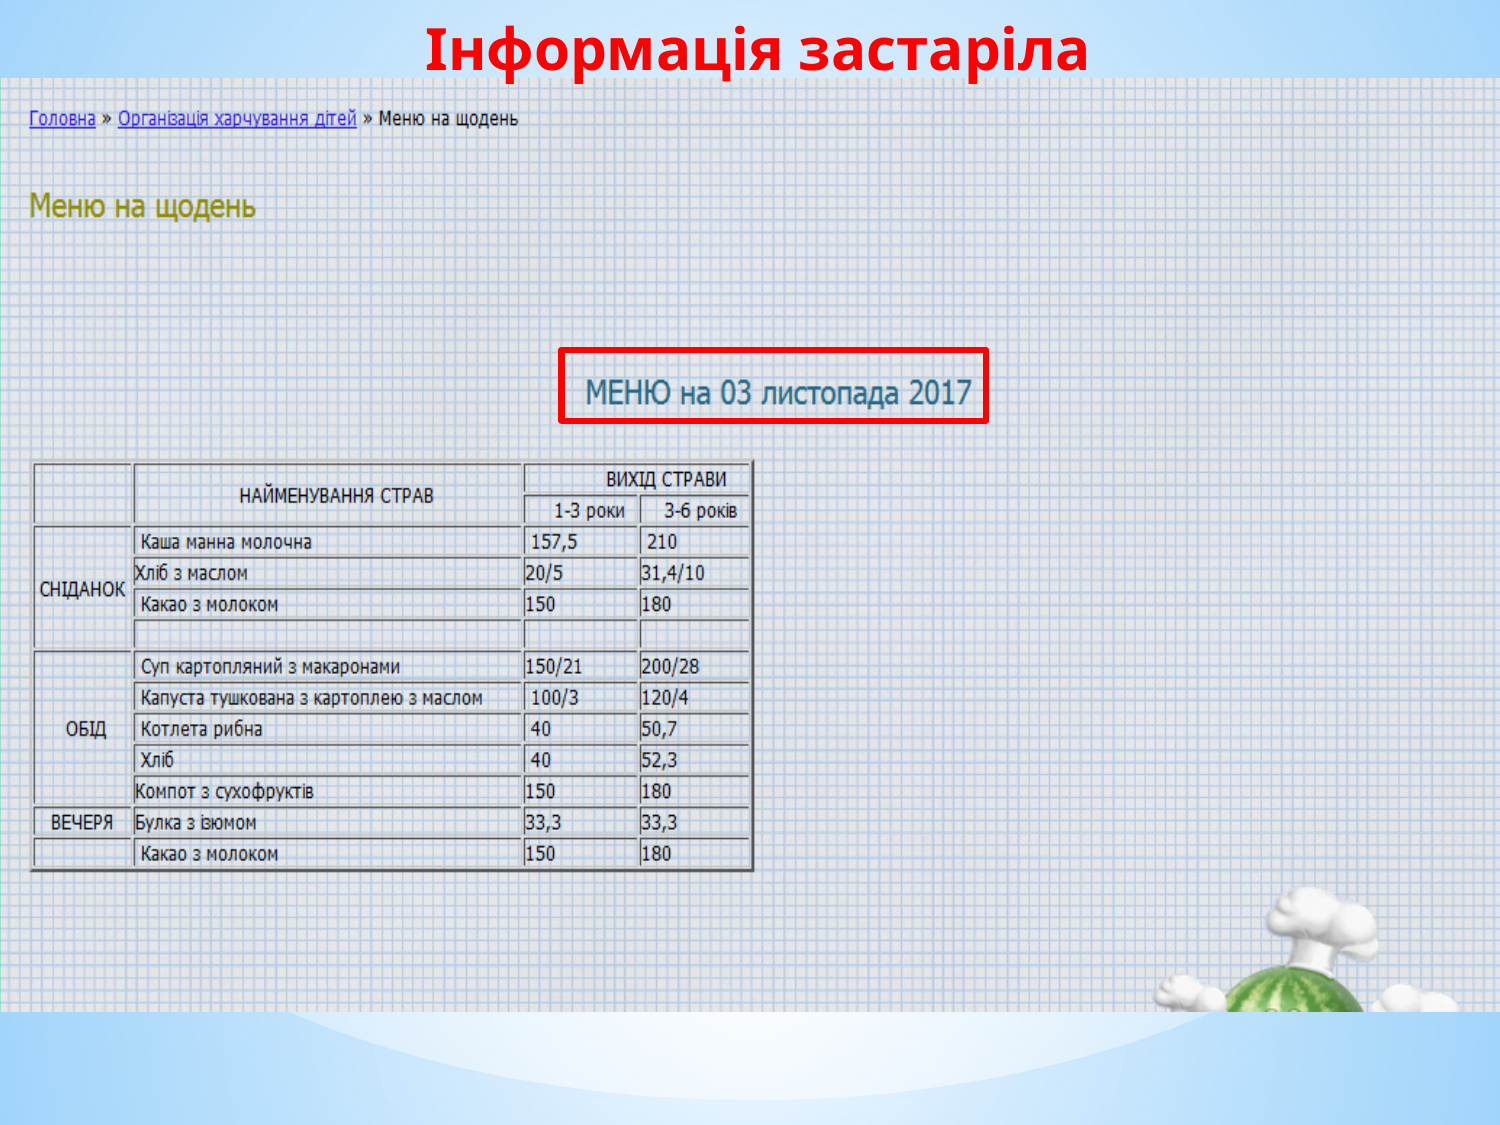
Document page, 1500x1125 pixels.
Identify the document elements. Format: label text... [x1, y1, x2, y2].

text_box Інформація застаріла [98, 4, 1411, 76]
picture [0, 77, 1500, 1012]
